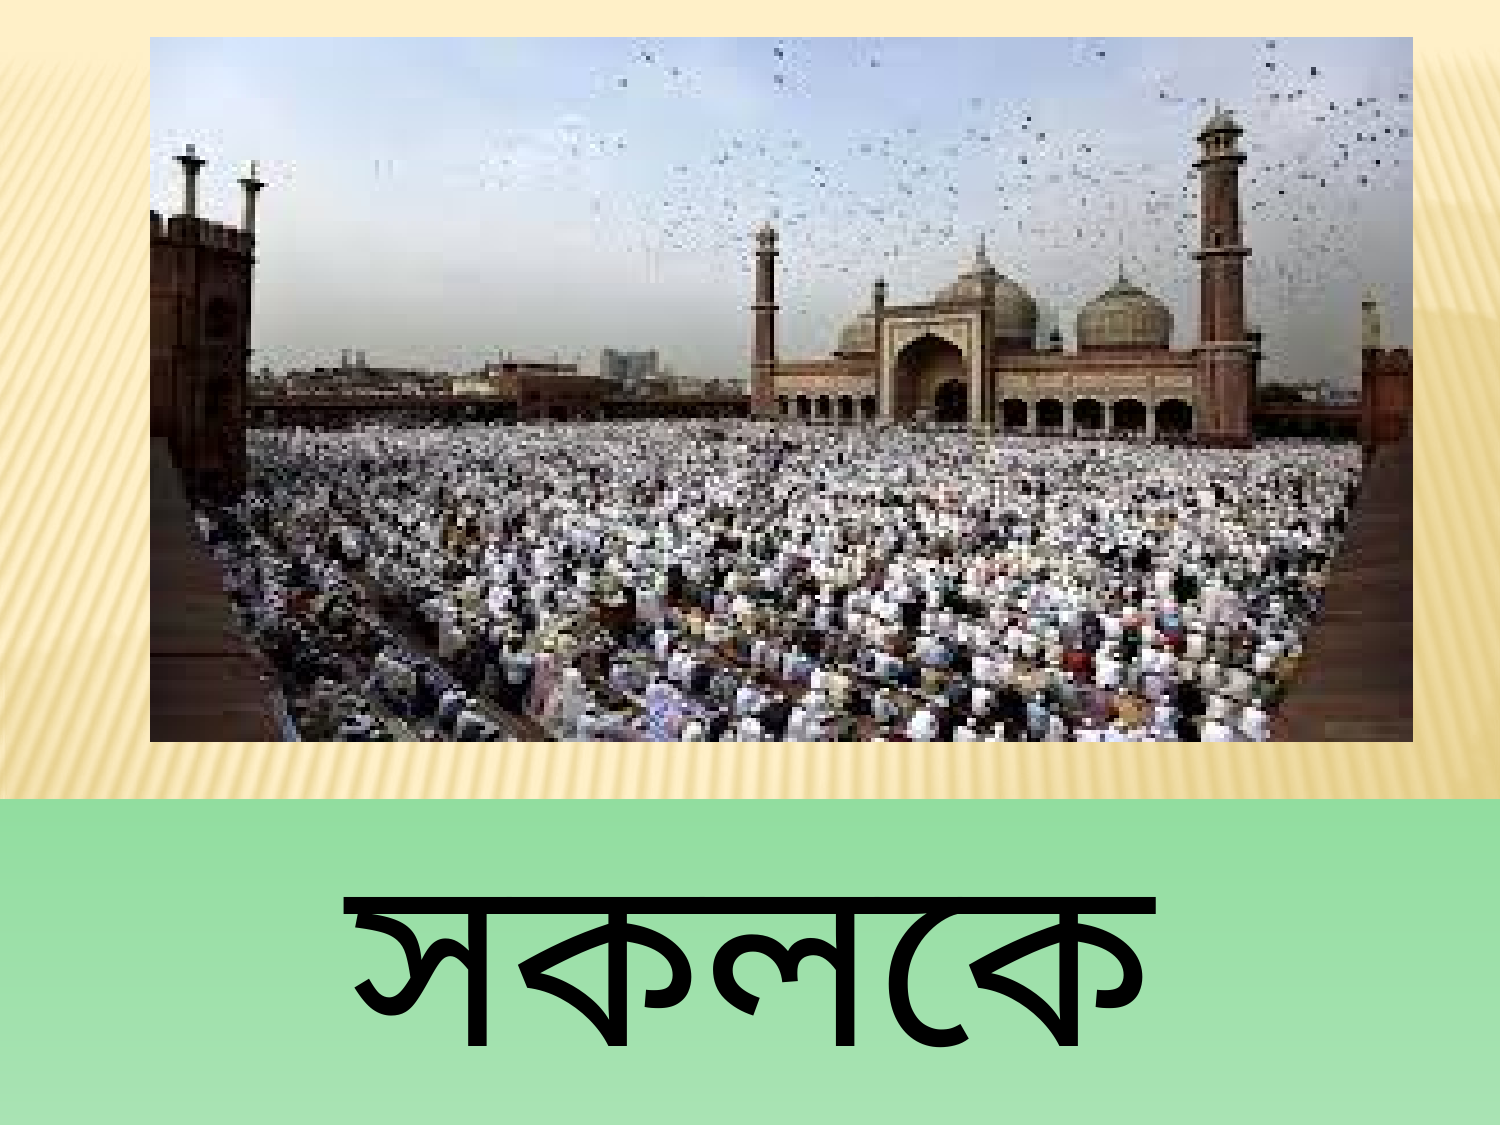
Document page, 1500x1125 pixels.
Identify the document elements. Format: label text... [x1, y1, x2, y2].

picture [149, 37, 1413, 742]
text_box সকলকে ধন্যবাদ [0, 799, 1500, 1125]
